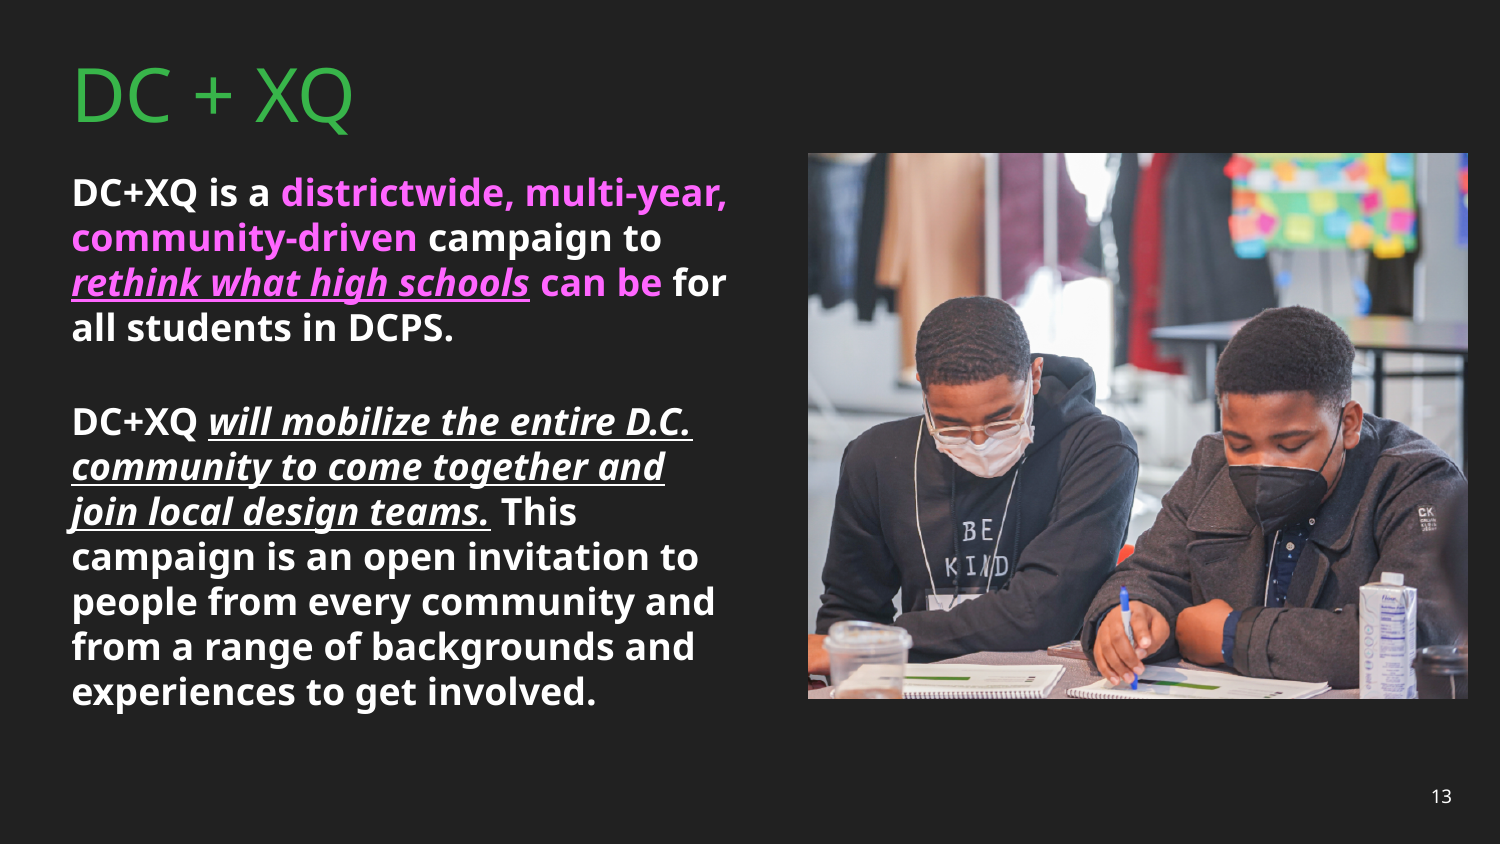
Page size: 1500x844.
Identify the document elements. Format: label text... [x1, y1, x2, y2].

text_box DC+XQ is a districtwide, multi-year, community-driven campaign to rethink what high schools can be for all students in DCPS. DC+XQ will mobilize the entire D.C. community to come together and join local design teams. This campaign is an open invitation to people from every community and from a range of backgrounds and experiences to get involved. [56, 153, 750, 728]
slide_number 13 [1377, 764, 1468, 830]
text_box DC + XQ [56, 19, 508, 153]
picture [808, 153, 1468, 699]
